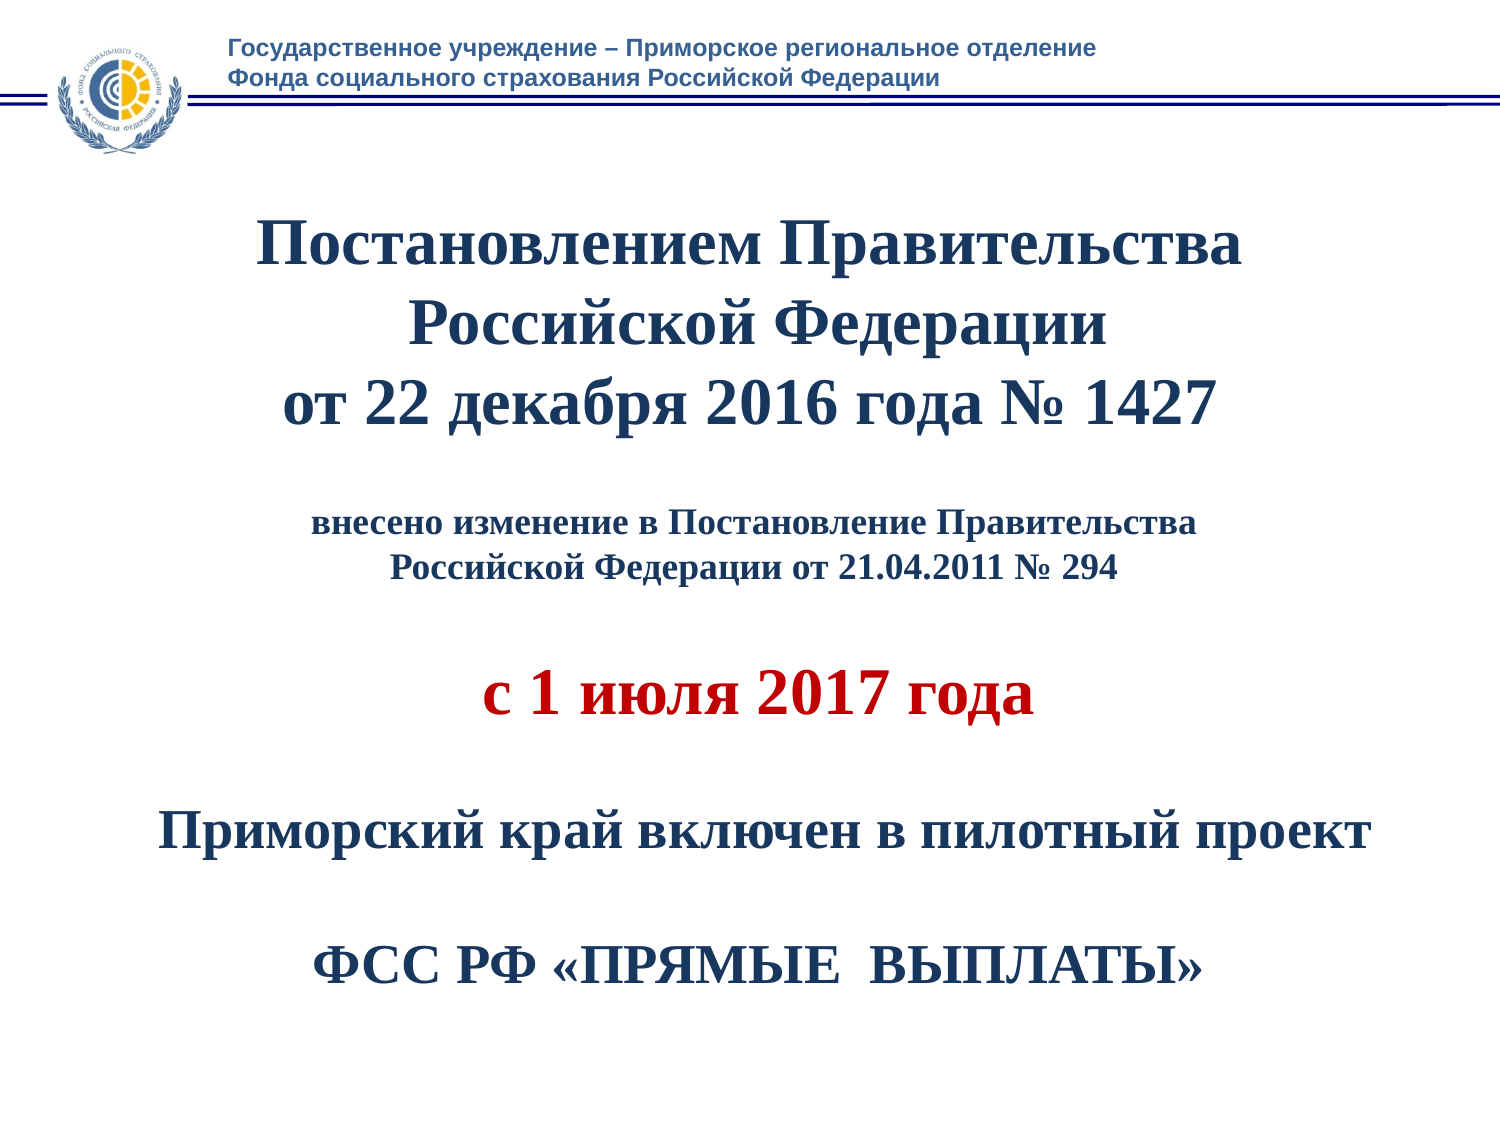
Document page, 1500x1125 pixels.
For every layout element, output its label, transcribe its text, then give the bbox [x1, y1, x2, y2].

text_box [0, 45, 1500, 159]
title Постановлением Правительства Российской Федерации от 22 декабря 2016 года № 1427 внесено изменение в Постановление Правительства Российской Федерации от 21.04.2011 № 294 с 1 июля 2017 года Приморский край включен в пилотный проект ФСС РФ «ПРЯМЫЕ ВЫПЛАТЫ» [115, 167, 1391, 1035]
